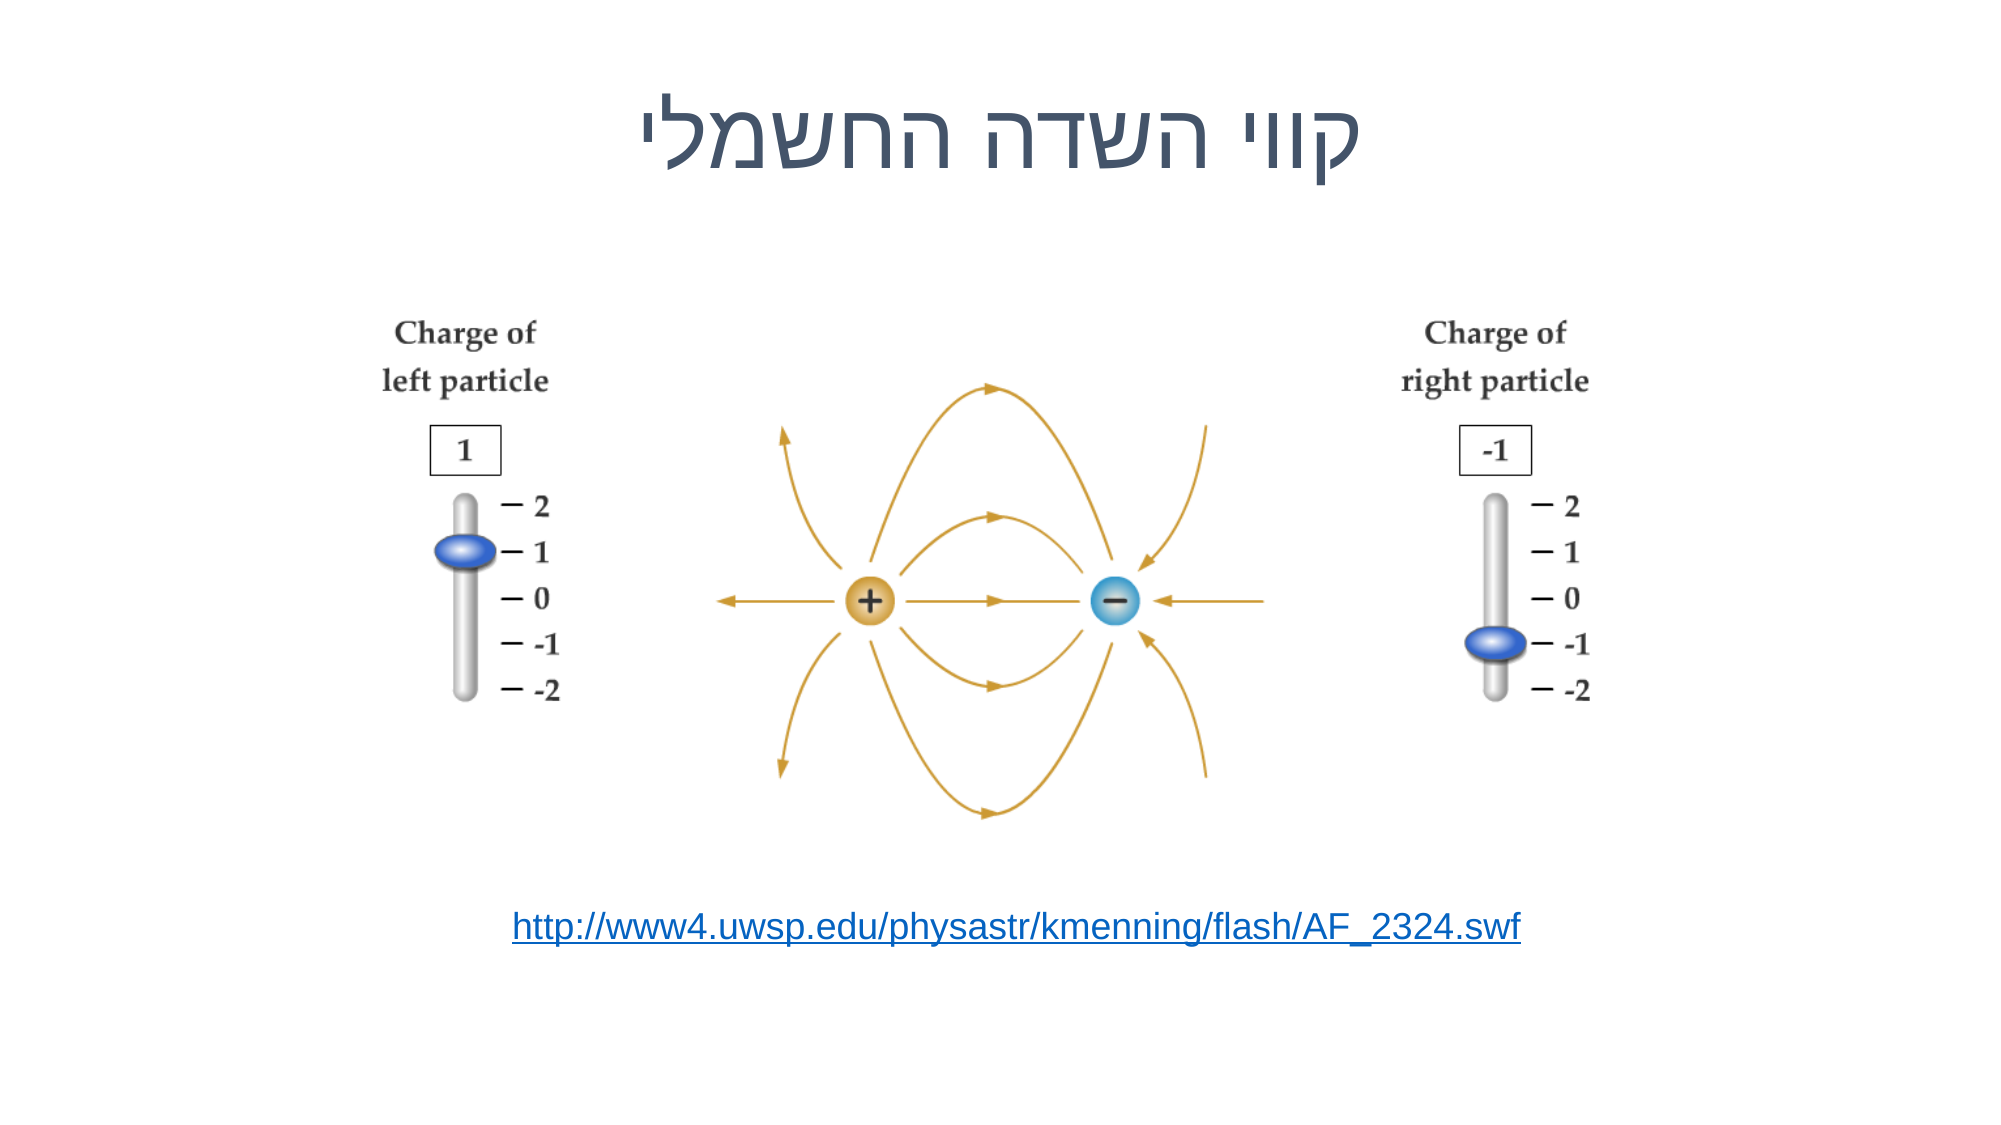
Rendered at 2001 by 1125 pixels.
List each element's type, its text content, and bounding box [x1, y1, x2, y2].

picture [362, 255, 1616, 858]
title קווי השדה החשמלי [324, 45, 1675, 233]
text_box http://www4.uwsp.edu/physastr/kmenning/flash/AF_2324.swf [497, 894, 1604, 956]
